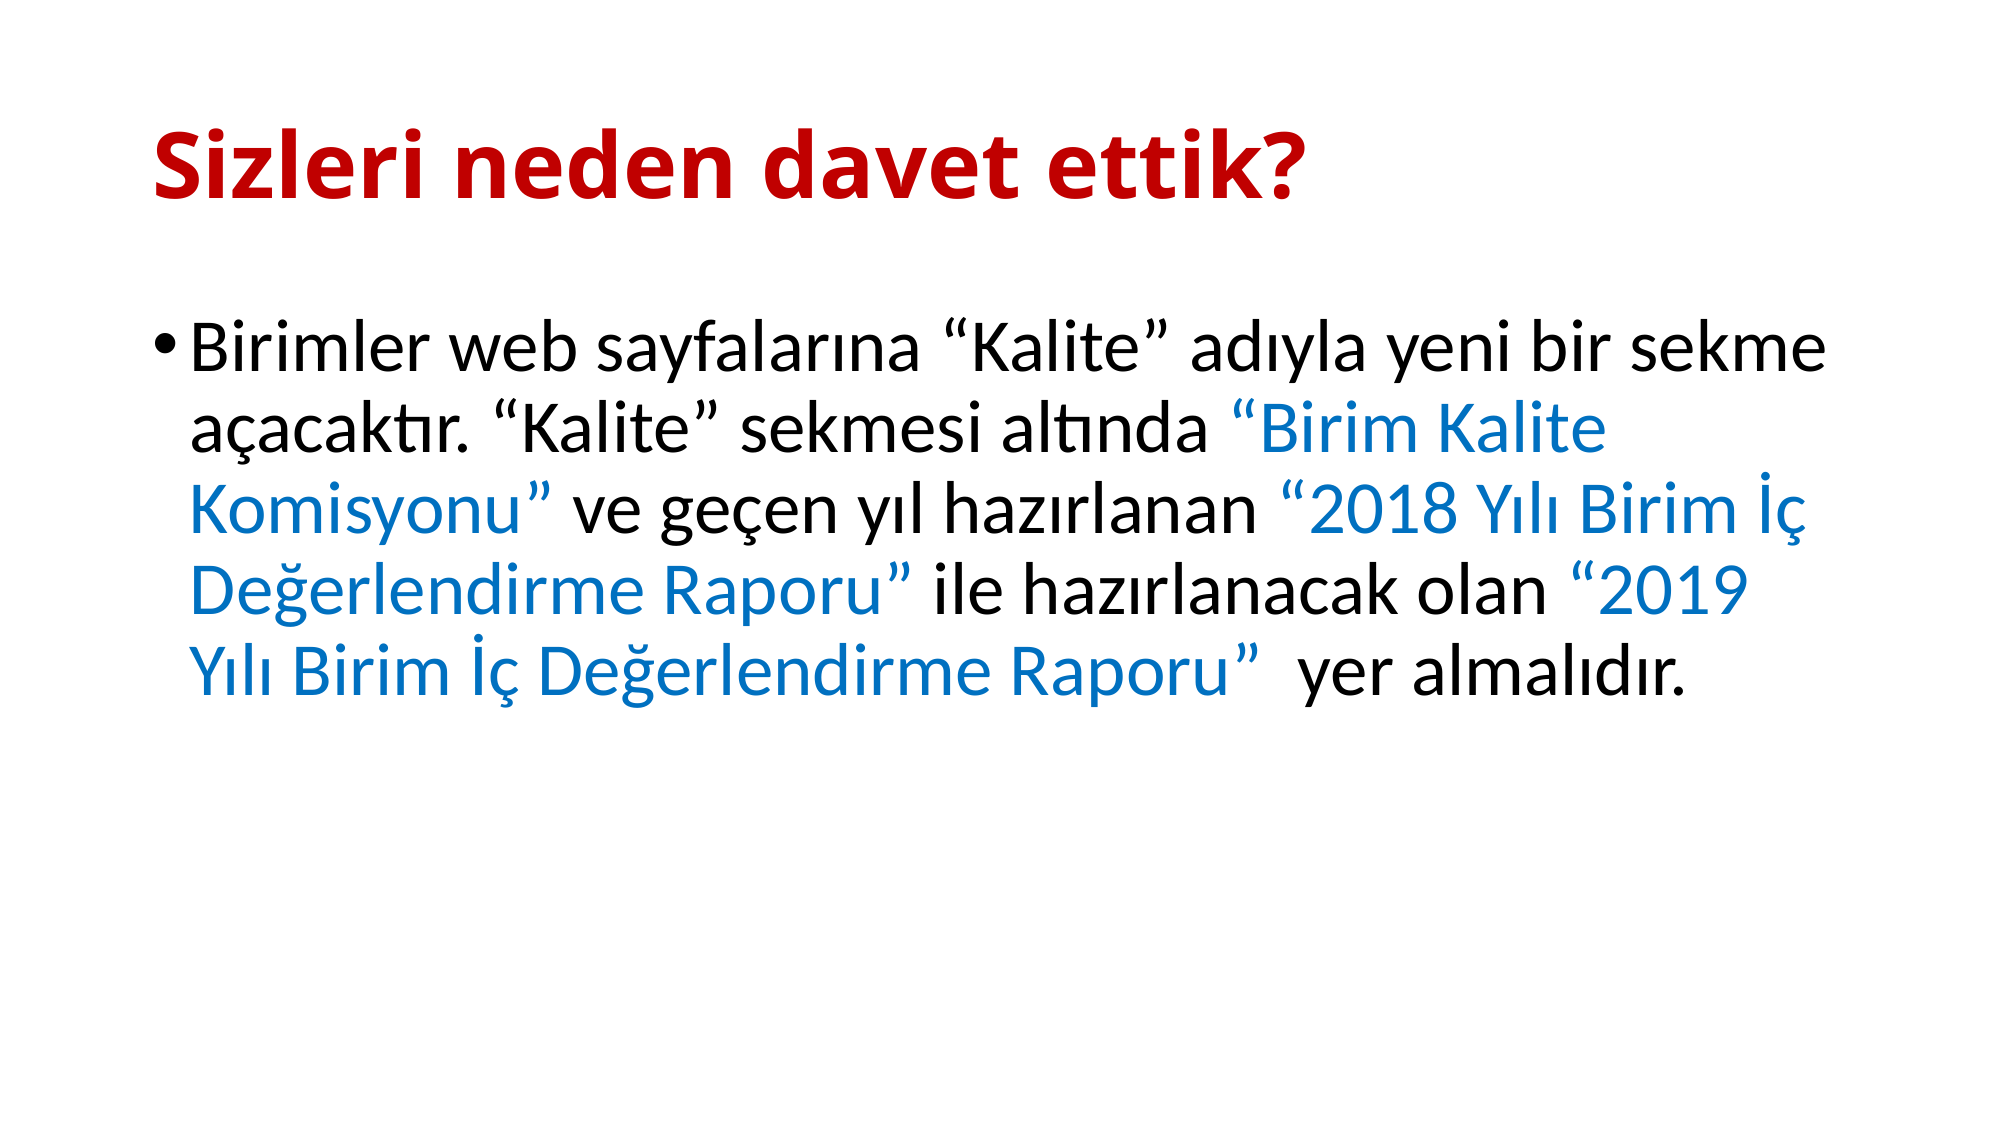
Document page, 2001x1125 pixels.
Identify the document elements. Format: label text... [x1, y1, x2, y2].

title Sizleri neden davet ettik? [137, 59, 1863, 278]
list Birimler web sayfalarına “Kalite” adıyla yeni bir sekme açacaktır. “Kalite” sekmesi altında “Birim Kalite Komisyonu” ve geçen yıl hazırlanan “2018 Yılı Birim İç Değerlendirme Raporu” ile hazırlanacak olan “2019 Yılı Birim İç Değerlendirme Raporu” yer almalıdır. [137, 299, 1863, 1014]
